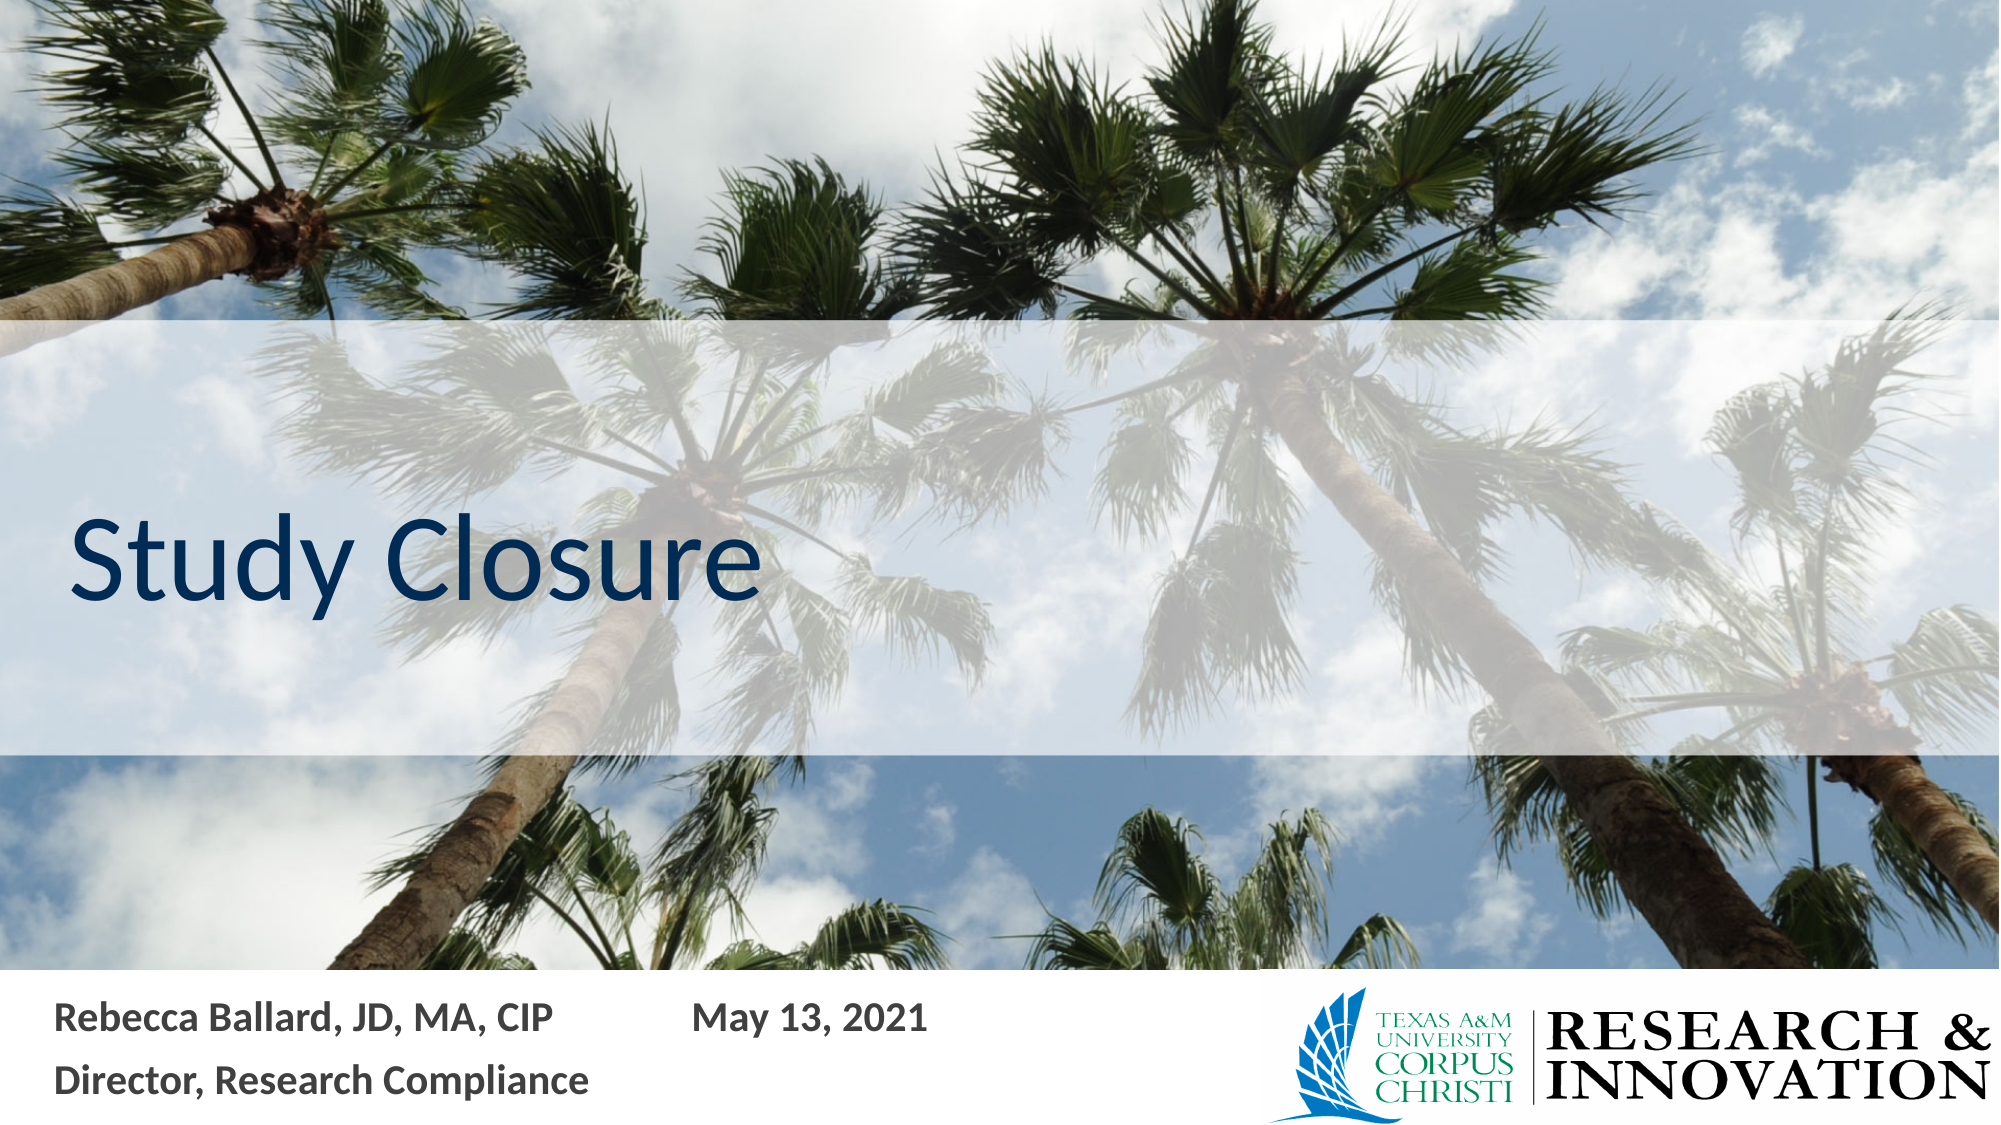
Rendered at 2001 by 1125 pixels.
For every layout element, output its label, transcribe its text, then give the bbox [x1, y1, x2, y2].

list Rebecca Ballard, JD, MA, CIP May 13, 2021 Director, Research Compliance [38, 987, 1804, 1112]
title Study Closure [54, 384, 1853, 636]
picture [0, 0, 2000, 1125]
